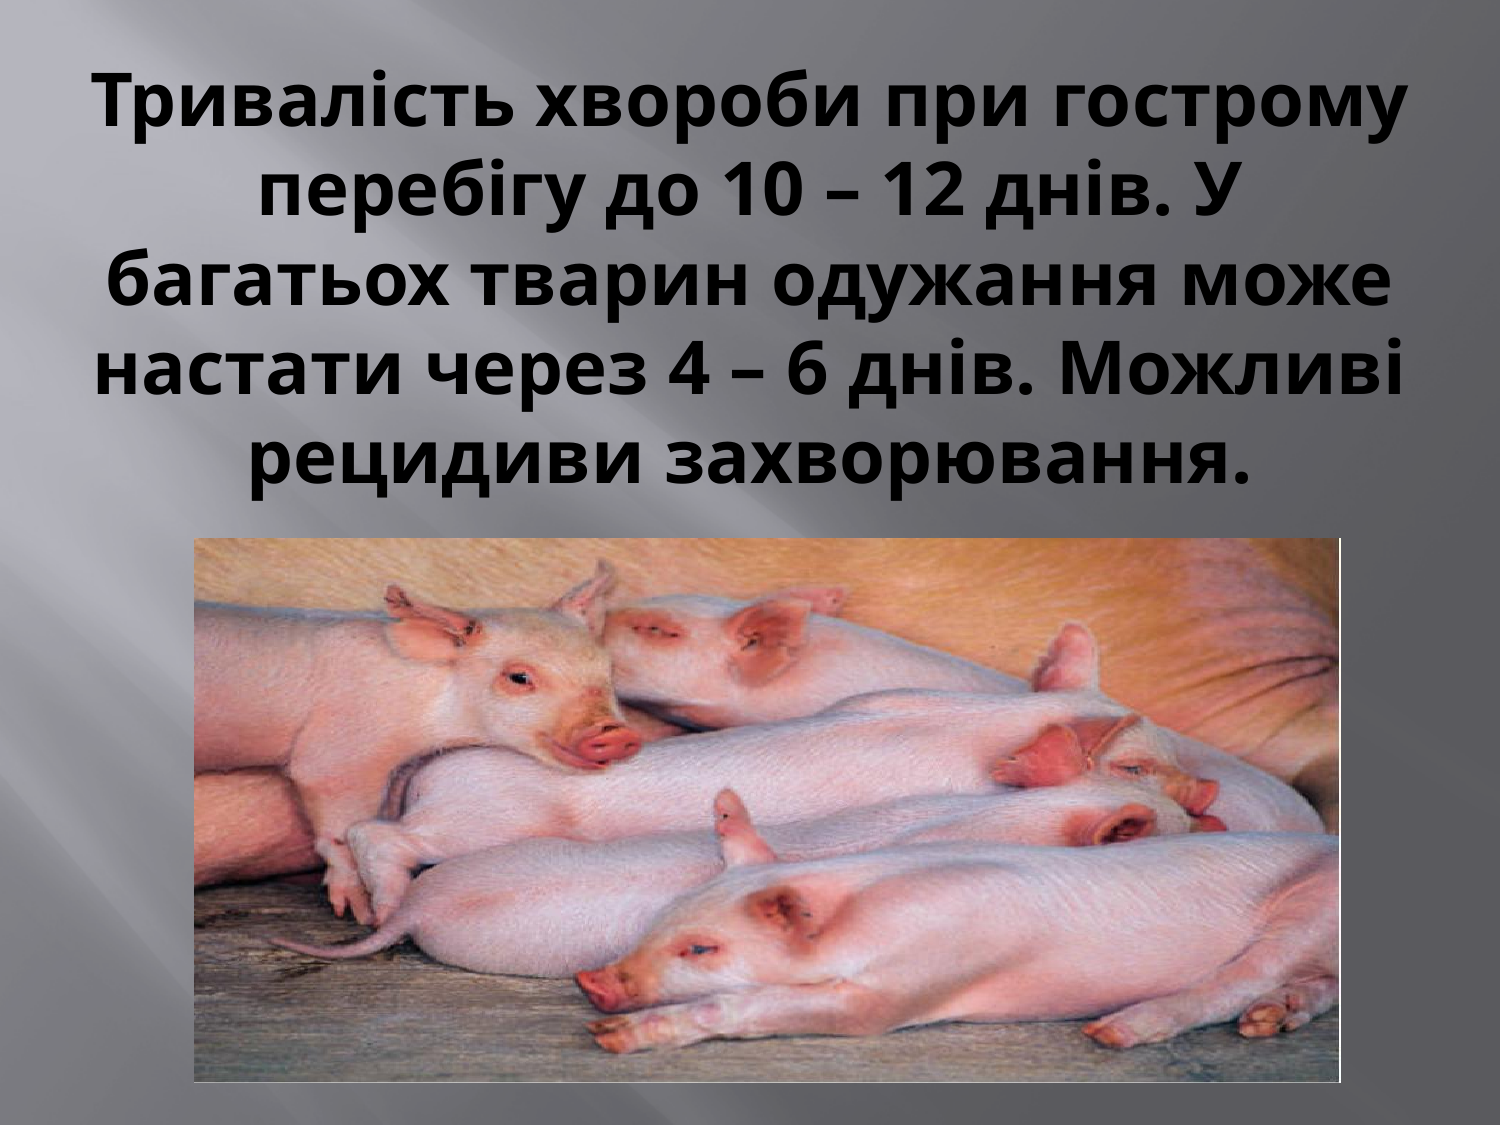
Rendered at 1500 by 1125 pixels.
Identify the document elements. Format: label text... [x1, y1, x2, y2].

title Тривалість хвороби при гострому перебігу до 10 – 12 днів. У багатьох тварин одужання може настати через 4 – 6 днів. Можливі рецидиви захворювання. [75, 0, 1425, 551]
picture [194, 538, 1341, 1083]
